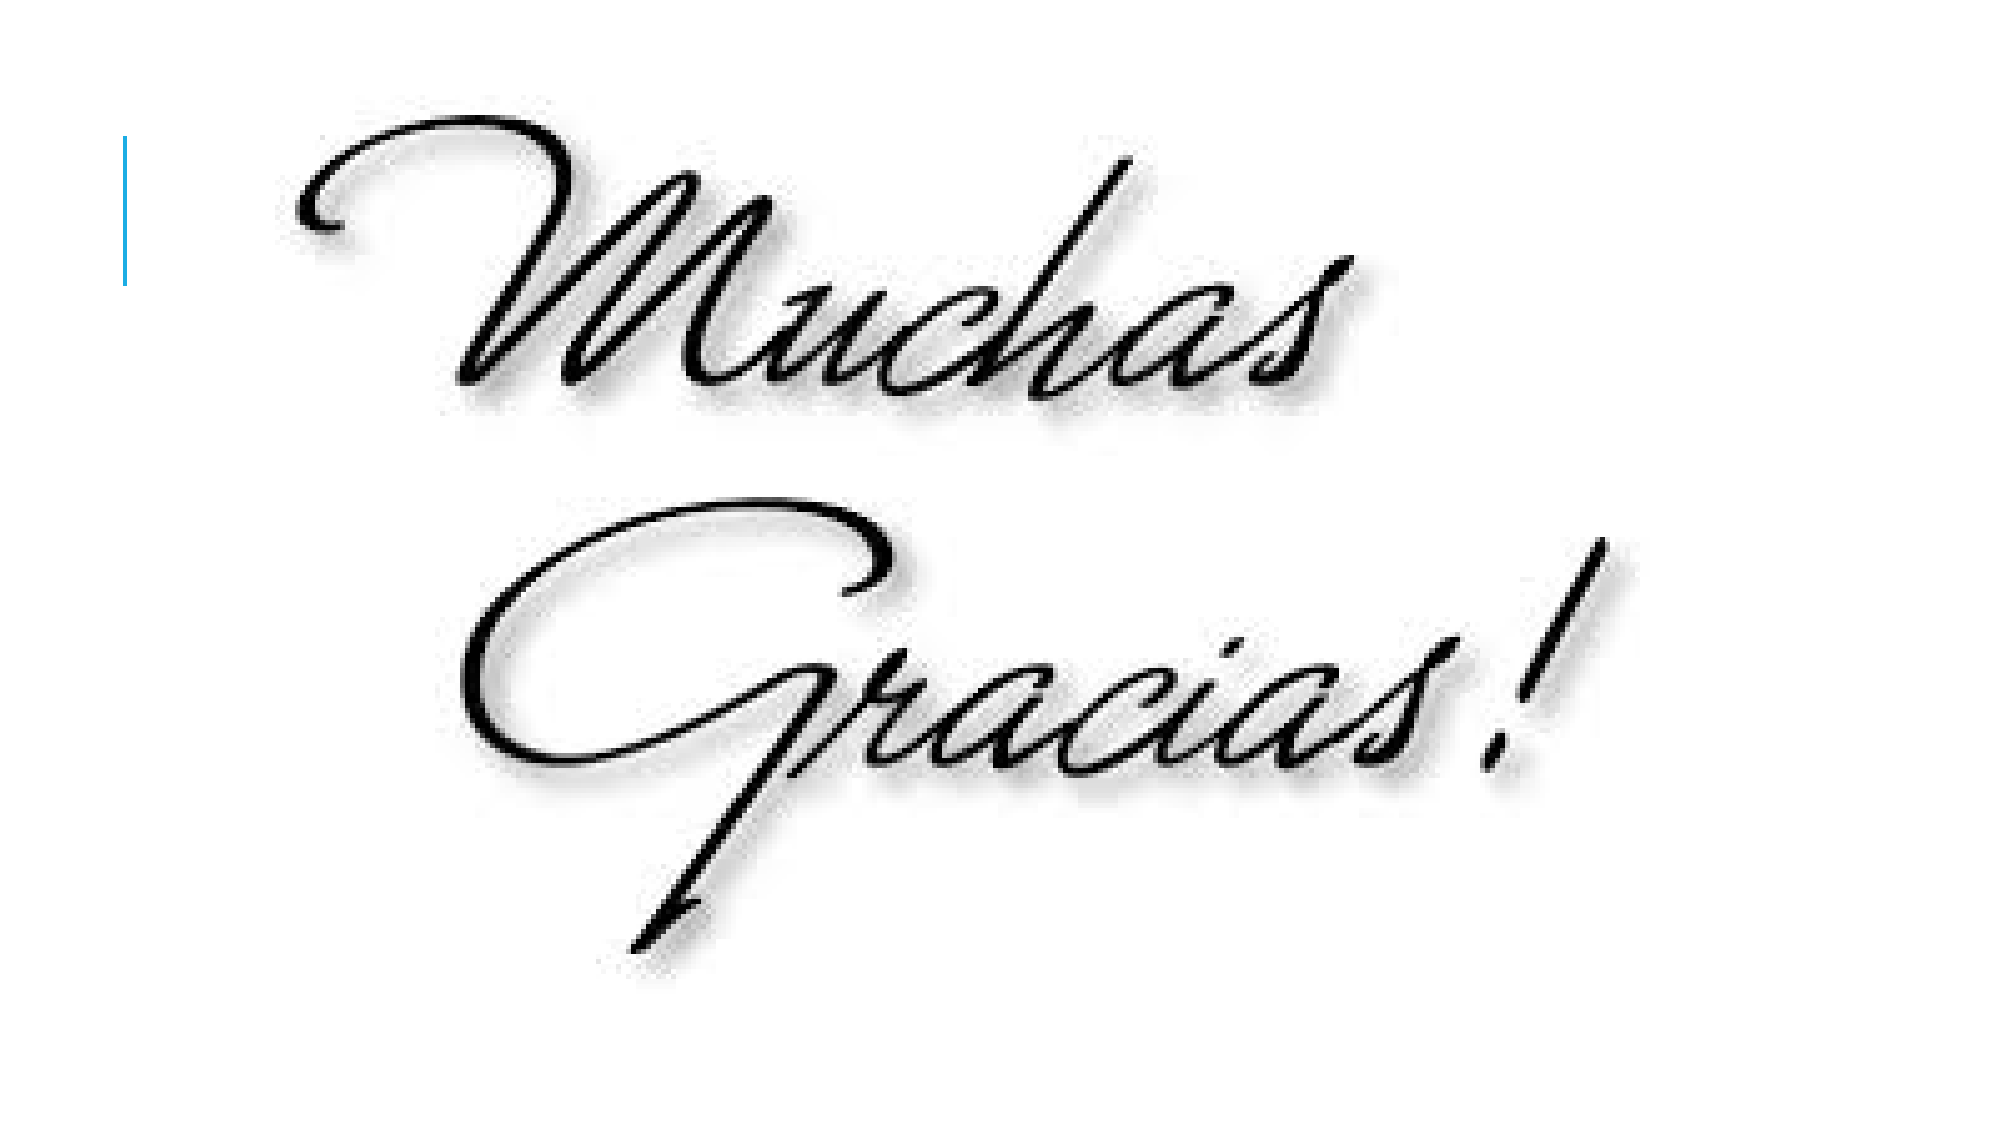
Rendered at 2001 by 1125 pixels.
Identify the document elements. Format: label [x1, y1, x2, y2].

picture [275, 95, 1666, 1010]
